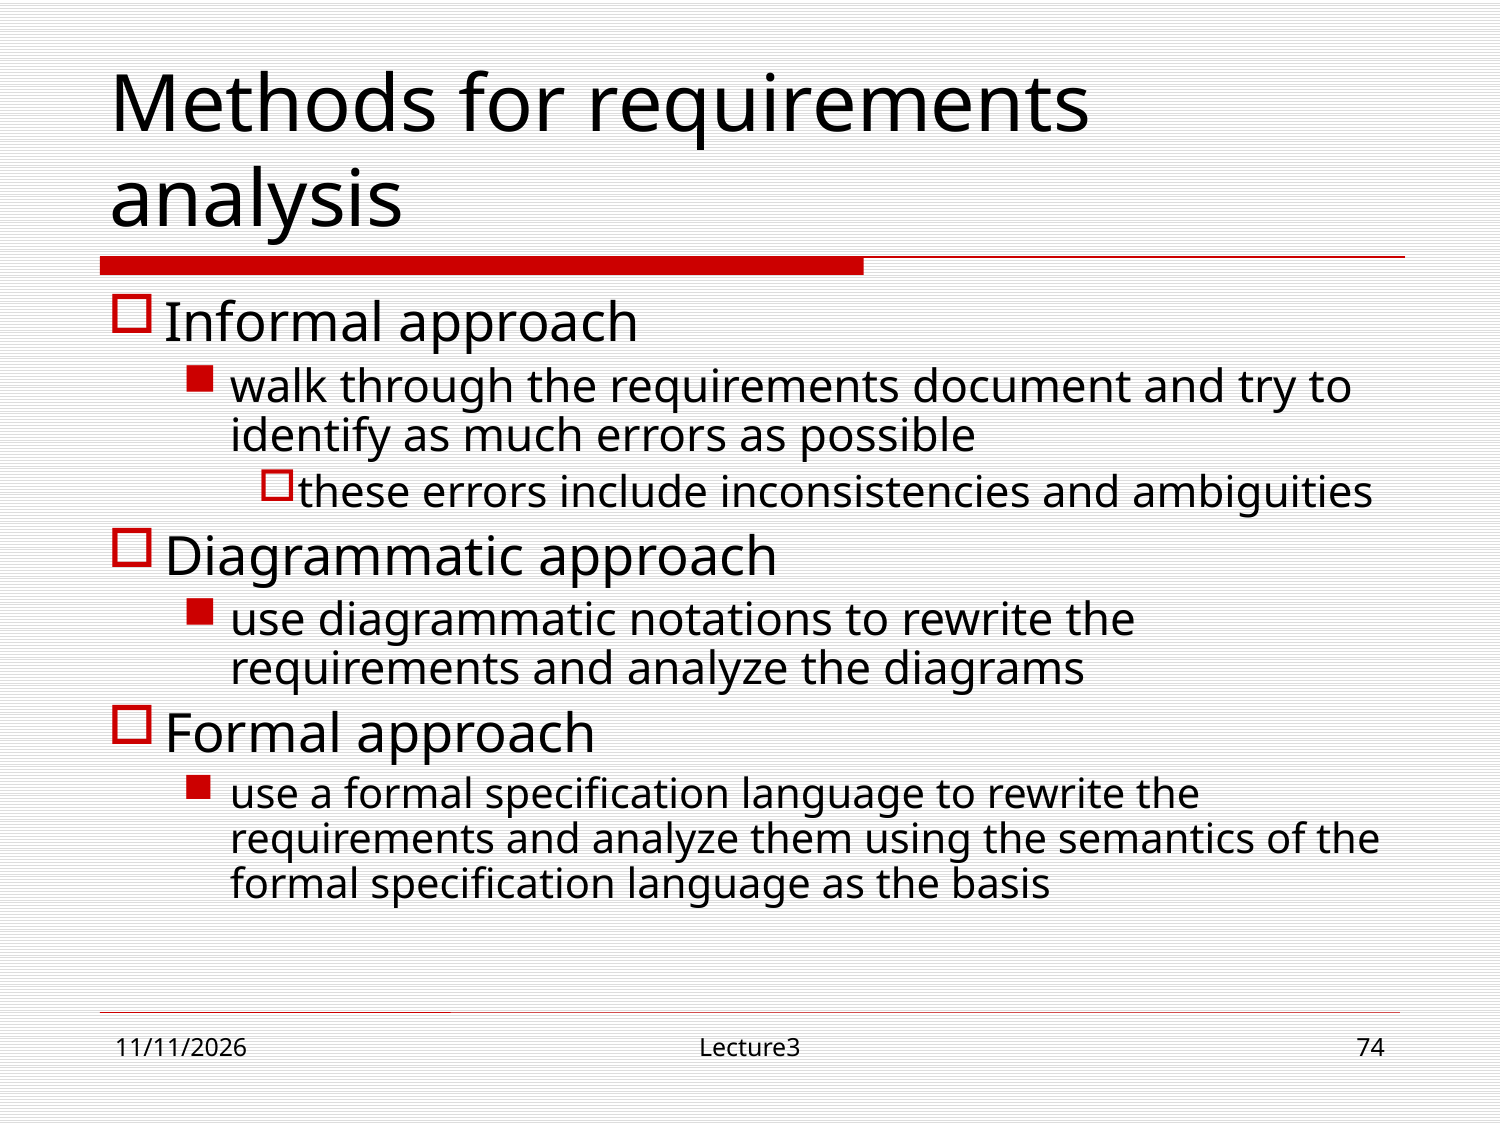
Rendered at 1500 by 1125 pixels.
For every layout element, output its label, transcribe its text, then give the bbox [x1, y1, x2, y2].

list Informal approach walk through the requirements document and try to identify as much errors as possible these errors include inconsistencies and ambiguities Diagrammatic approach use diagrammatic notations to rewrite the requirements and analyze the diagrams Formal approach use a formal specification language to rewrite the requirements and analyze them using the semantics of the formal specification language as the basis [92, 287, 1406, 988]
footer Lecture3 [512, 1024, 988, 1103]
slide_number 74 [1074, 1024, 1401, 1103]
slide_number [99, 1024, 426, 1103]
title Methods for requirements analysis [94, 50, 1407, 250]
